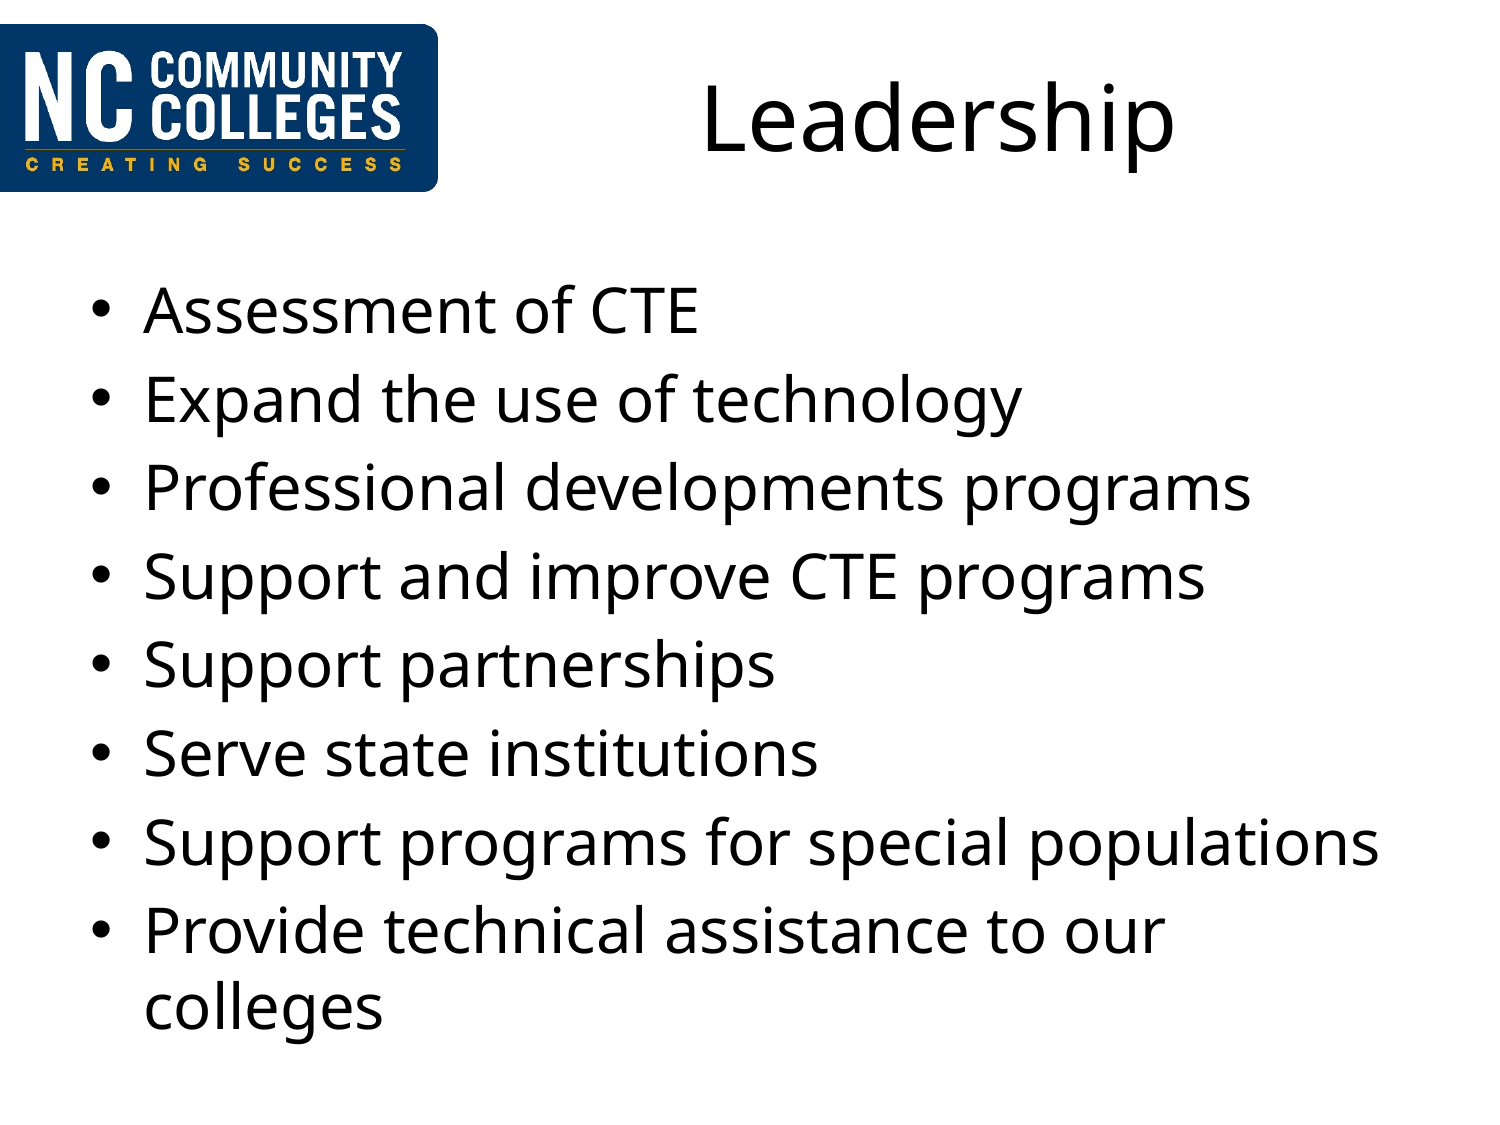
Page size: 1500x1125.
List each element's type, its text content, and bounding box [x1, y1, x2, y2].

list Assessment of CTE Expand the use of technology Professional developments programs Support and improve CTE programs Support partnerships Serve state institutions Support programs for special populations Provide technical assistance to our colleges [75, 262, 1425, 1100]
picture [0, 24, 438, 192]
title Leadership [462, 37, 1463, 193]
